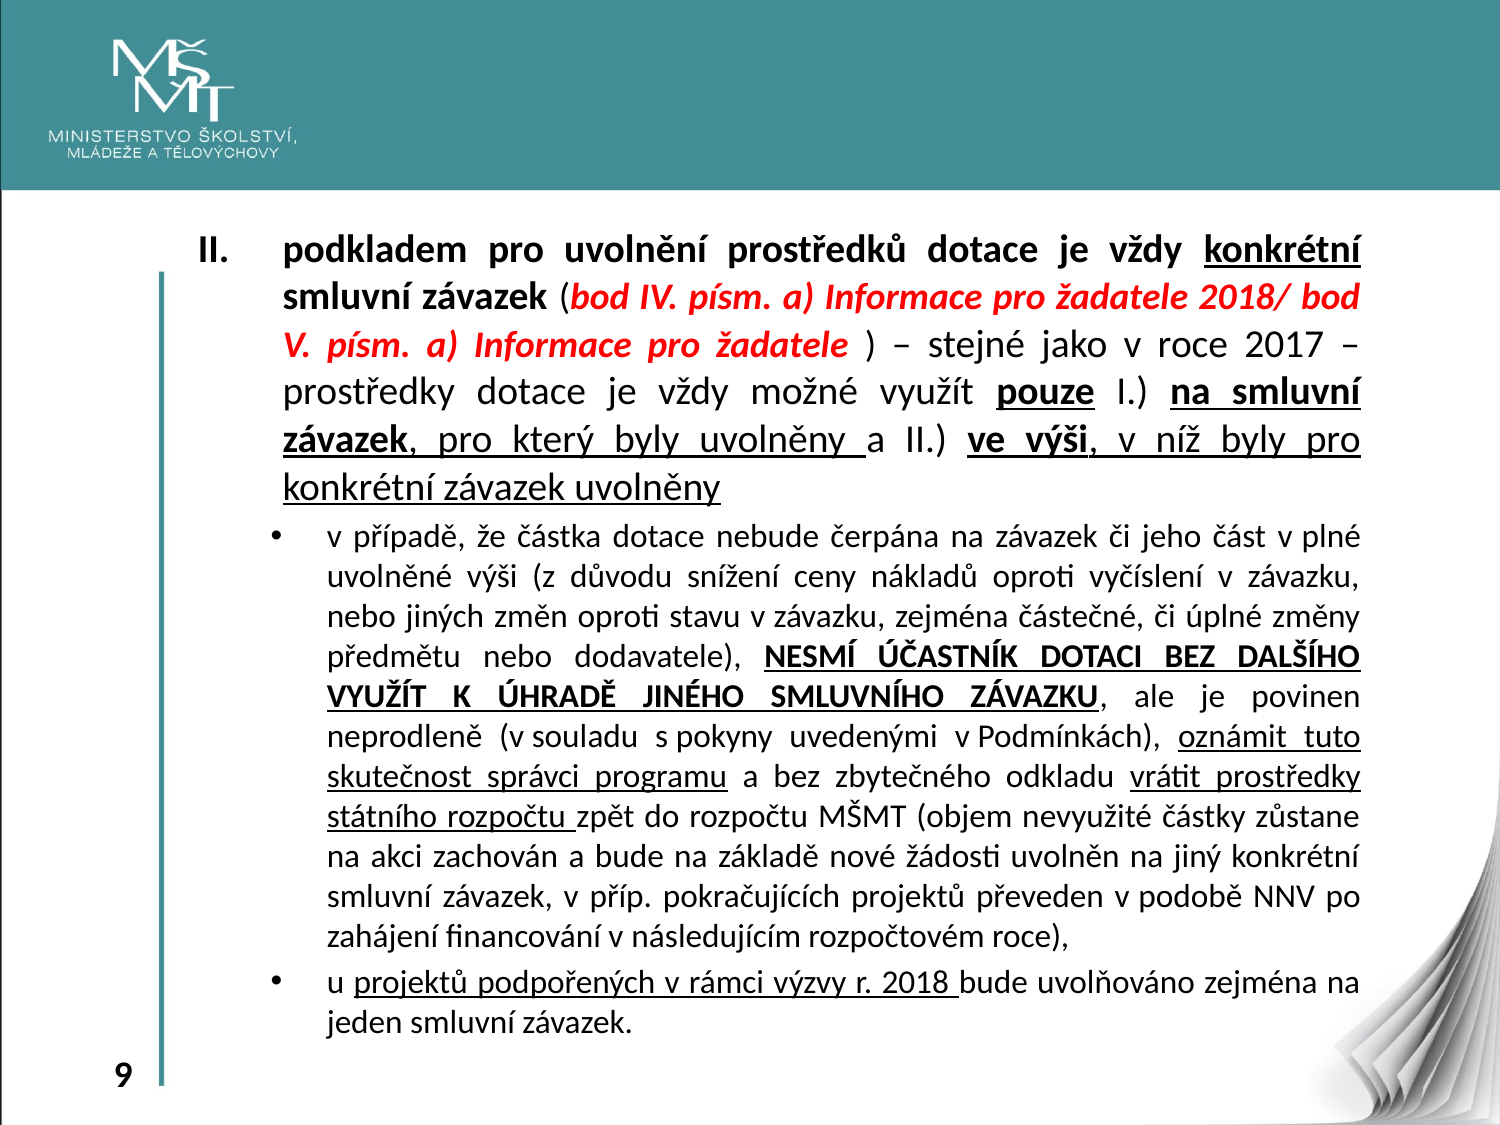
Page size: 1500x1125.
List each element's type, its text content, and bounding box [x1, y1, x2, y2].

list podkladem pro uvolnění prostředků dotace je vždy konkrétní smluvní závazek (bod IV. písm. a) Informace pro žadatele 2018/ bod V. písm. a) Informace pro žadatele ) – stejné jako v roce 2017 – prostředky dotace je vždy možné využít pouze I.) na smluvní závazek, pro který byly uvolněny a II.) ve výši, v níž byly pro konkrétní závazek uvolněny v případě, že částka dotace nebude čerpána na závazek či jeho část v plné uvolněné výši (z důvodu snížení ceny nákladů oproti vyčíslení v závazku, nebo jiných změn oproti stavu v závazku, zejména částečné, či úplné změny předmětu nebo dodavatele), NESMÍ ÚČASTNÍK DOTACI BEZ DALŠÍHO VYUŽÍT K ÚHRADĚ JINÉHO SMLUVNÍHO ZÁVAZKU, ale je povinen neprodleně (v souladu s pokyny uvedenými v Podmínkách), oznámit tuto skutečnost správci programu a bez zbytečného odkladu vrátit prostředky státního rozpočtu zpět do rozpočtu MŠMT (objem nevyužité částky zůstane na akci zachován a bude na základě nové žádosti uvolněn na jiný konkrétní smluvní závazek, v příp. pokračujících projektů převeden v podobě NNV po zahájení financování v následujícím rozpočtovém roce), u projektů podpořených v rámci výzvy r. 2018 bude uvolňováno zejména na jeden smluvní závazek. [183, 172, 1376, 1035]
picture [0, 0, 1500, 1125]
